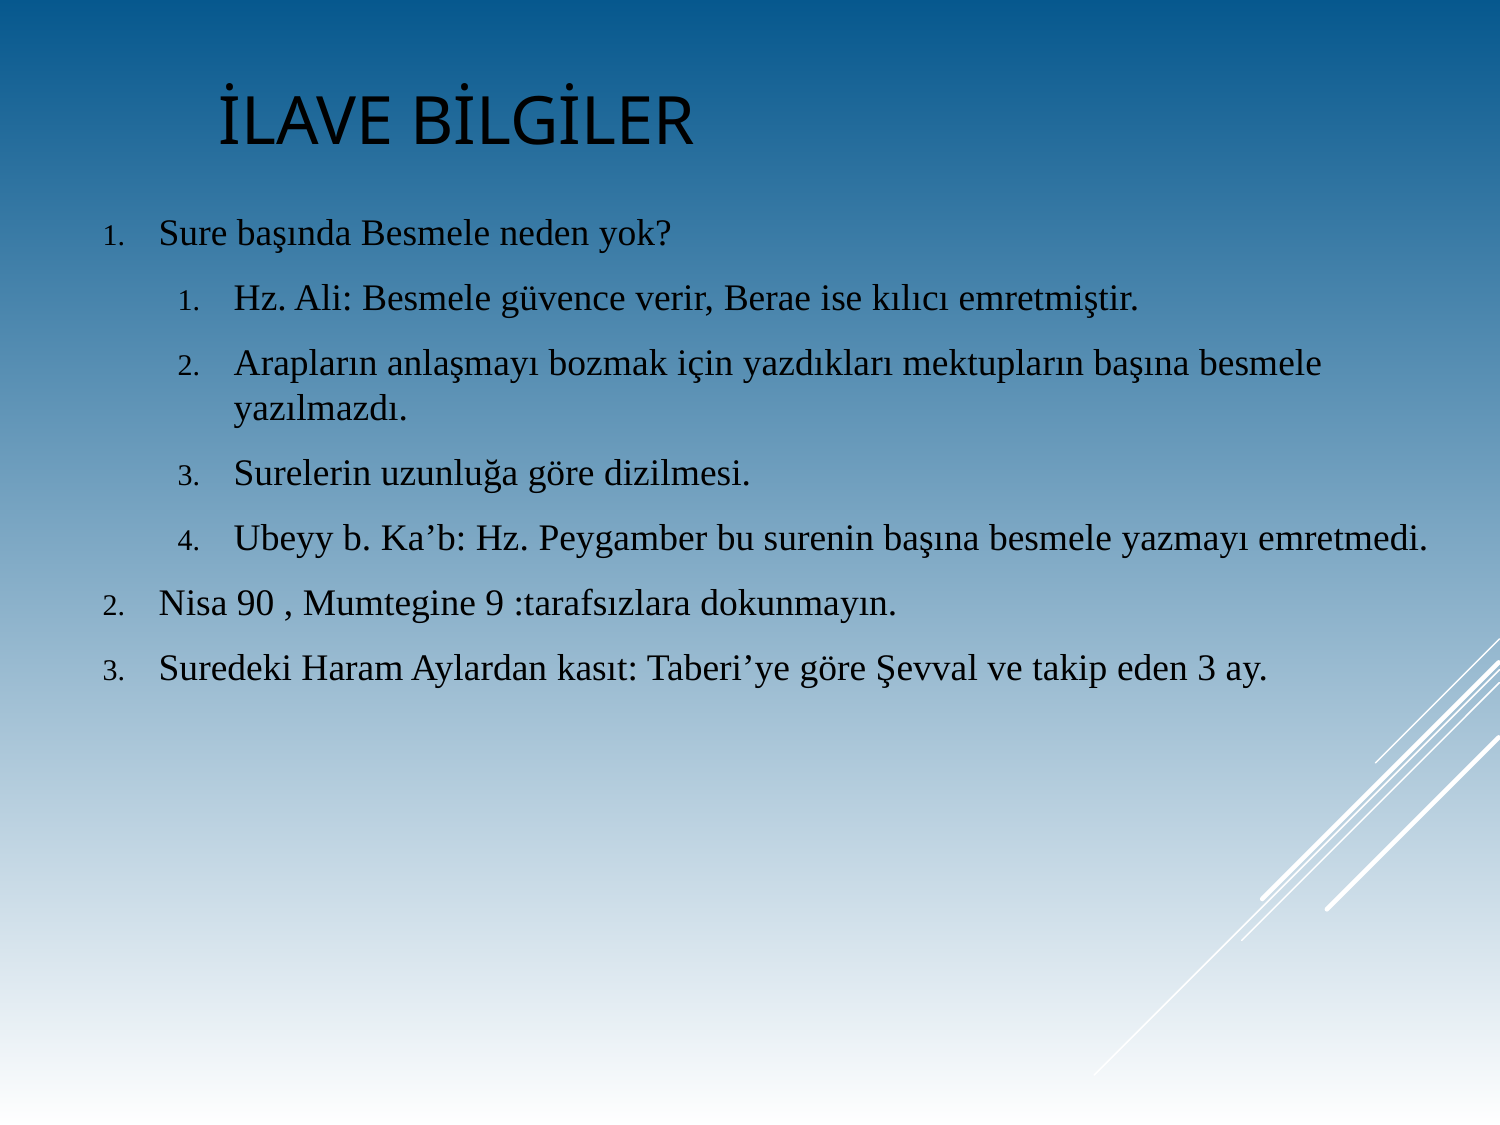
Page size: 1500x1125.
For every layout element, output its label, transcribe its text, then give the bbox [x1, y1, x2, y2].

title İLAVE Bilgiler [203, 21, 1254, 165]
list Sure başında Besmele neden yok? Hz. Ali: Besmele güvence verir, Berae ise kılıcı emretmiştir. Arapların anlaşmayı bozmak için yazdıkları mektupların başına besmele yazılmazdı. Surelerin uzunluğa göre dizilmesi. Ubeyy b. Ka’b: Hz. Peygamber bu surenin başına besmele yazmayı emretmedi. Nisa 90 , Mumtegine 9 :tarafsızlara dokunmayın. Suredeki Haram Aylardan kasıt: Taberi’ye göre Şevval ve takip eden 3 ay. [87, 200, 1455, 1103]
